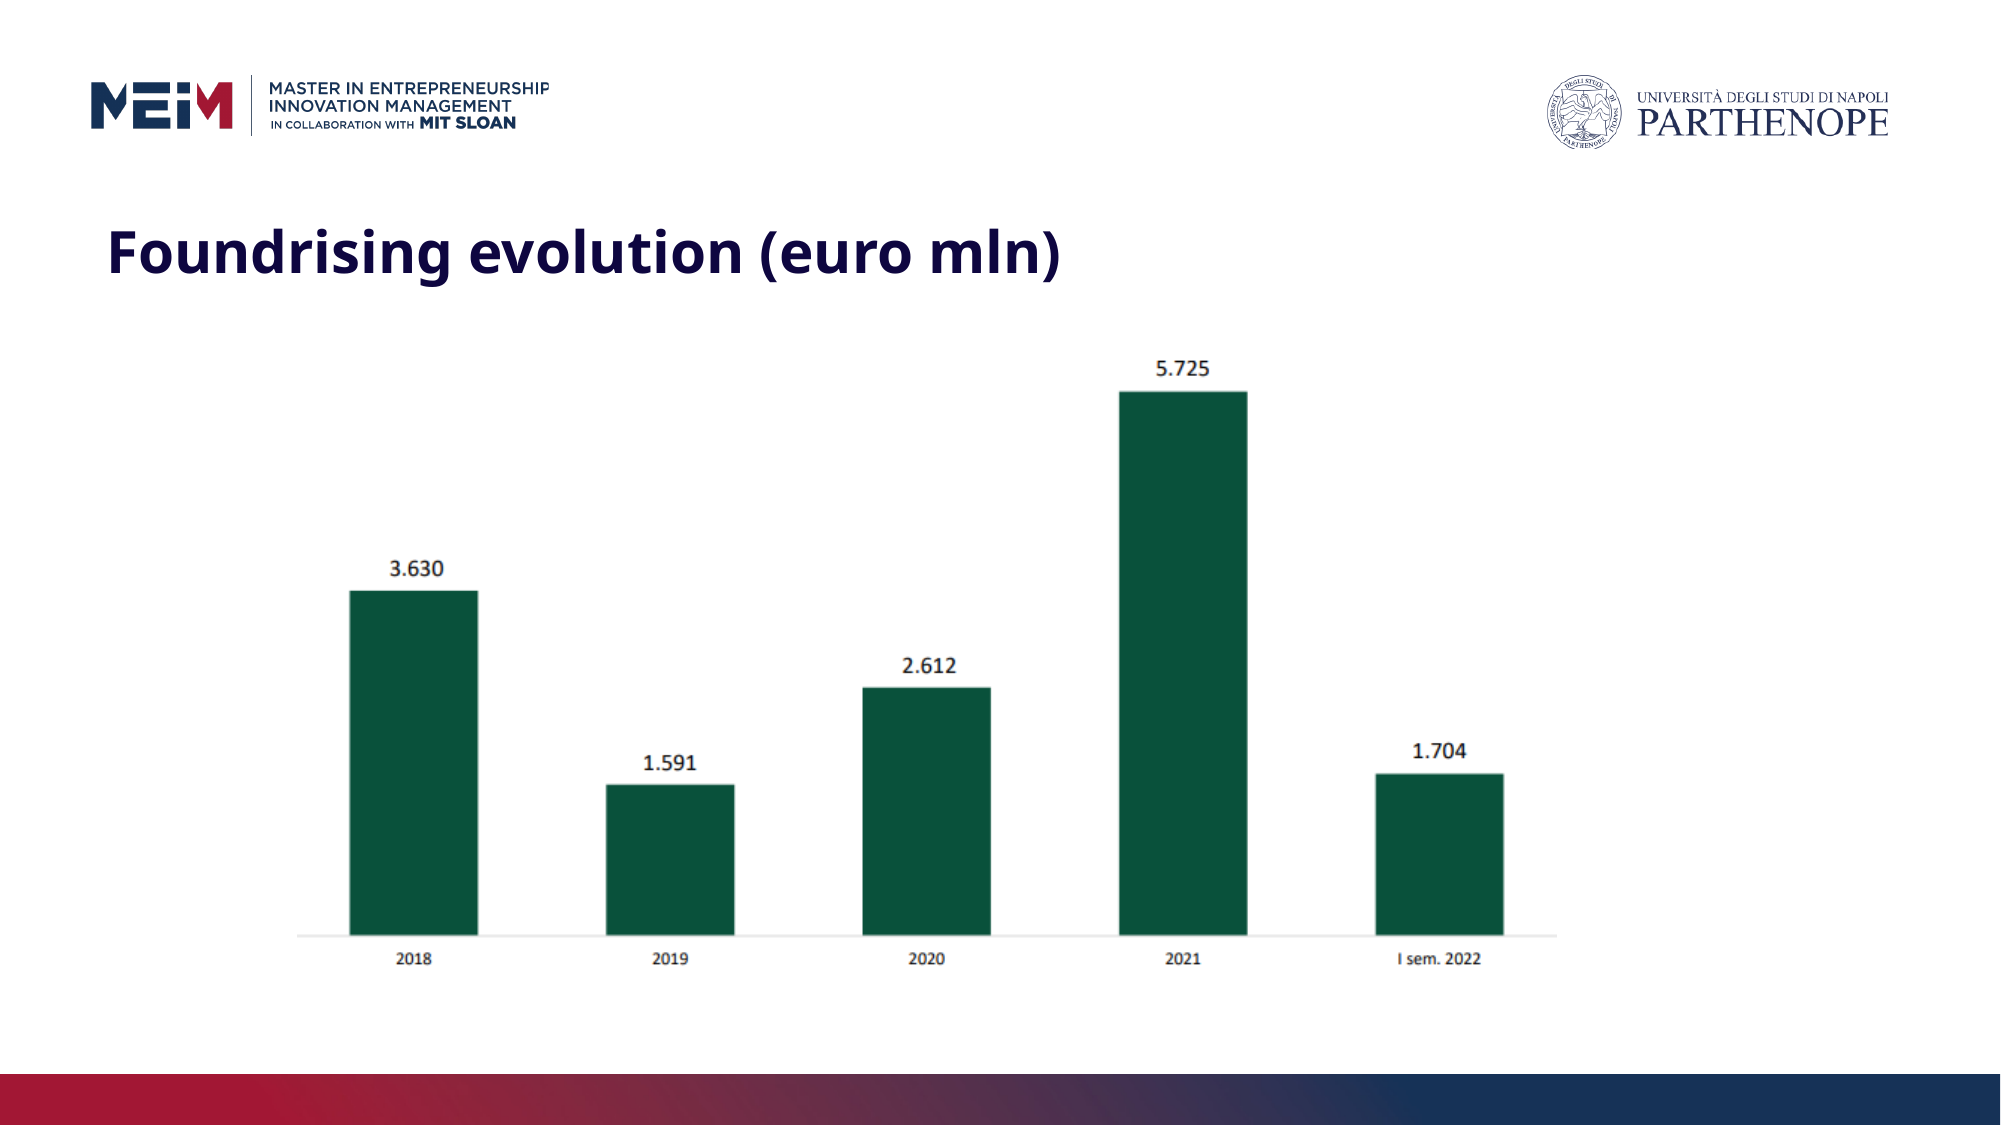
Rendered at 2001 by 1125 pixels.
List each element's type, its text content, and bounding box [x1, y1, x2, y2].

picture [297, 349, 1557, 984]
title Foundrising evolution (euro mln) [91, 216, 1477, 293]
picture [0, 1074, 2001, 1125]
